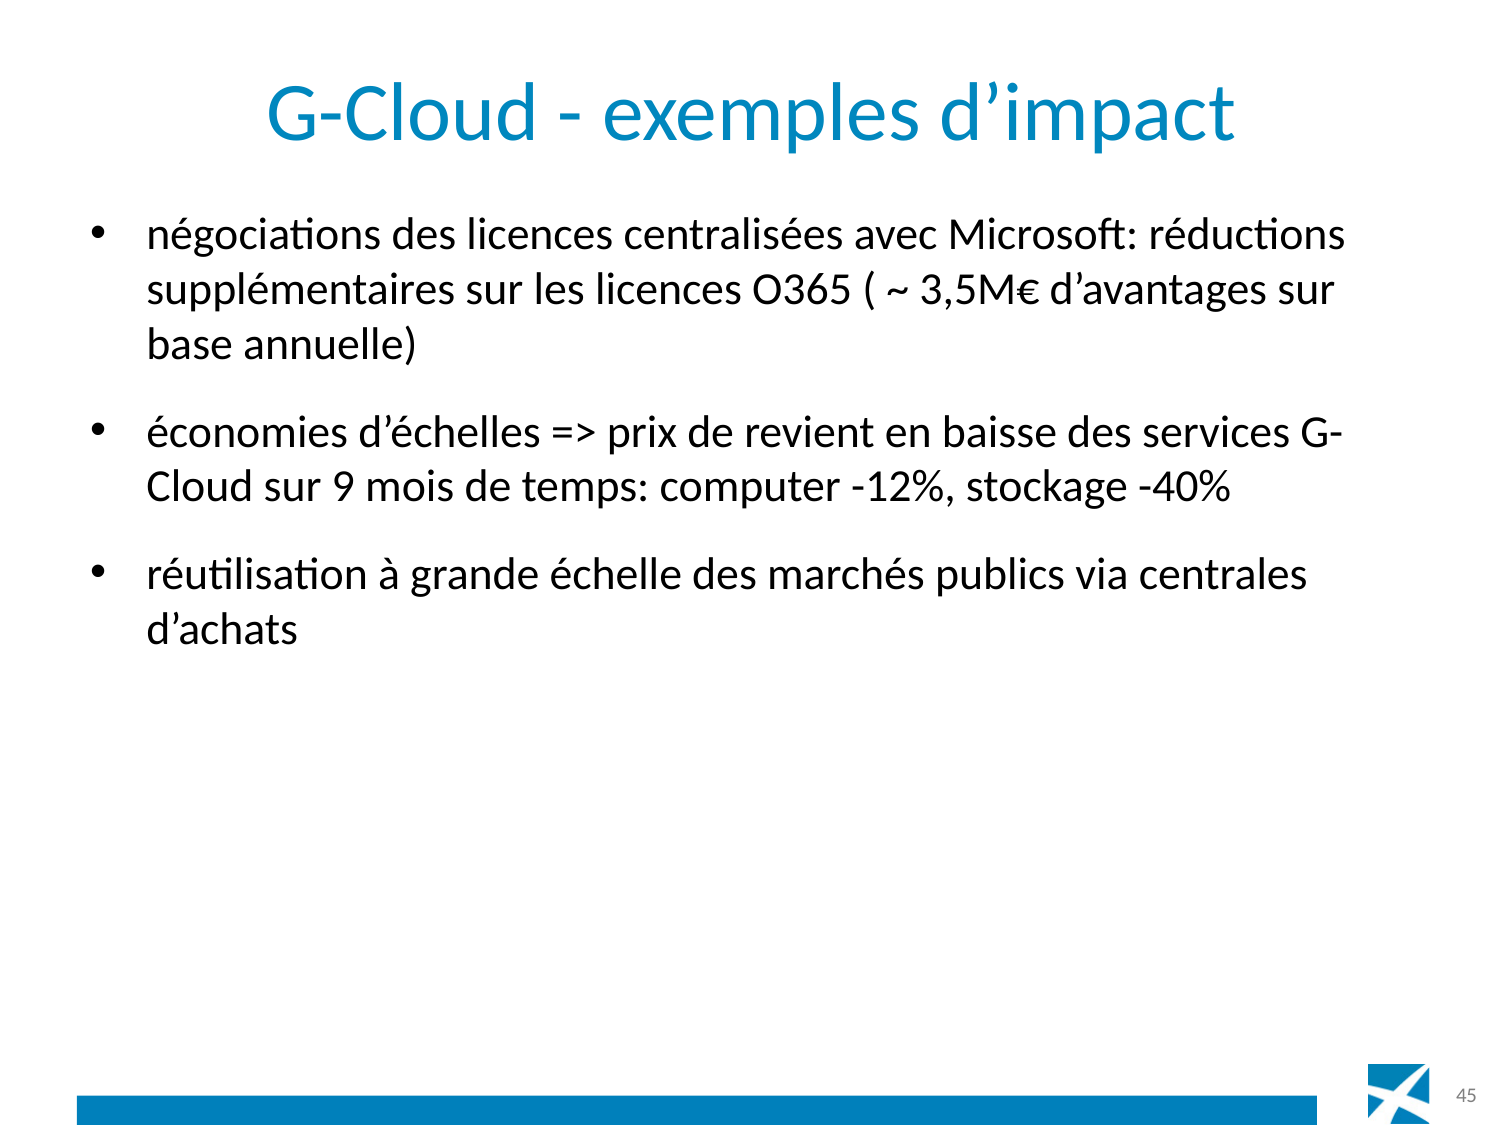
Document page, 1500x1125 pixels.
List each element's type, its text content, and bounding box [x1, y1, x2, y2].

list négociations des licences centralisées avec Microsoft: réductions supplémentaires sur les licences O365 ( ~ 3,5M€ d’avantages sur base annuelle) économies d’échelles => prix de revient en baisse des services G-Cloud sur 9 mois de temps: computer -12%, stockage -40% réutilisation à grande échelle des marchés publics via centrales d’achats [75, 196, 1425, 1035]
slide_number 45 [1368, 1064, 1492, 1125]
title G-Cloud - exemples d’impact [76, 30, 1427, 183]
